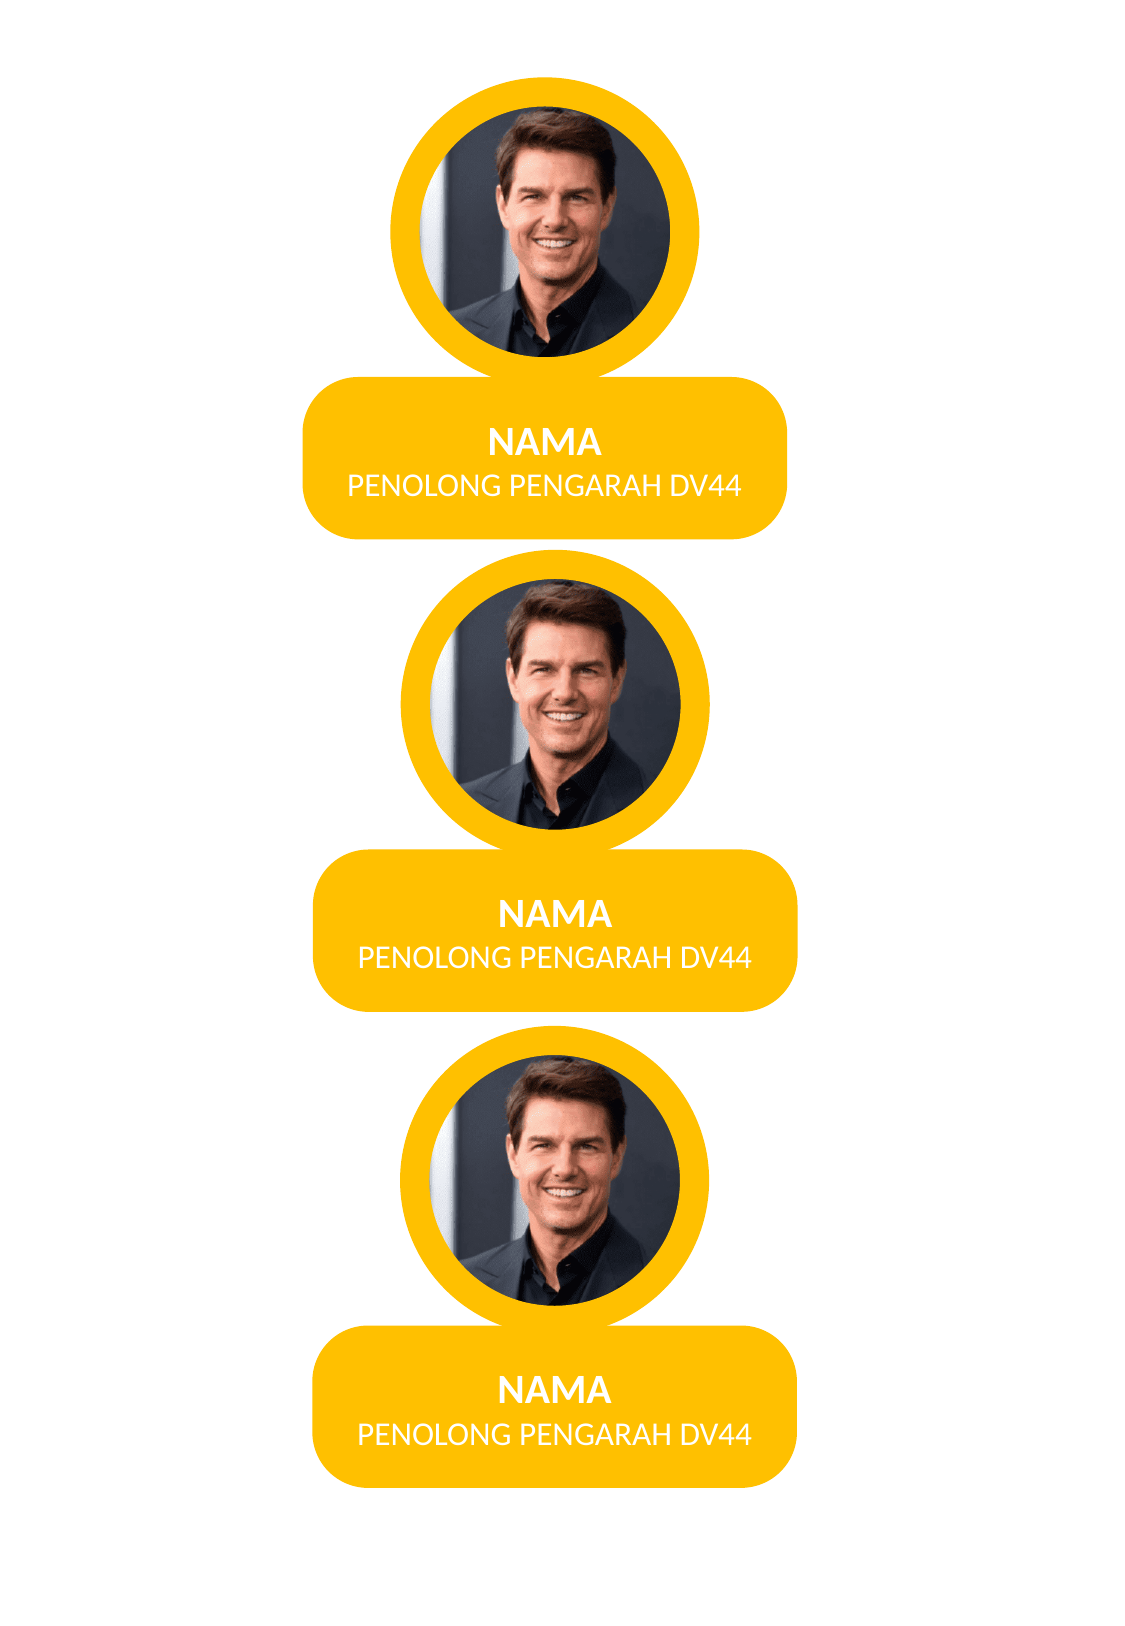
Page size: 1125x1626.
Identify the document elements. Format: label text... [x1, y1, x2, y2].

text_box NAMA PENOLONG PENGARAH DV44 [302, 376, 788, 540]
text_box [402, 89, 687, 374]
text_box NAMA PENOLONG PENGARAH DV44 [312, 1325, 797, 1488]
text_box [564, 90, 694, 373]
text_box NAMA PENOLONG PENGARAH DV44 [312, 849, 798, 1012]
text_box [412, 1038, 697, 1323]
text_box [575, 1039, 704, 1322]
text_box [413, 562, 698, 847]
text_box [576, 563, 704, 846]
